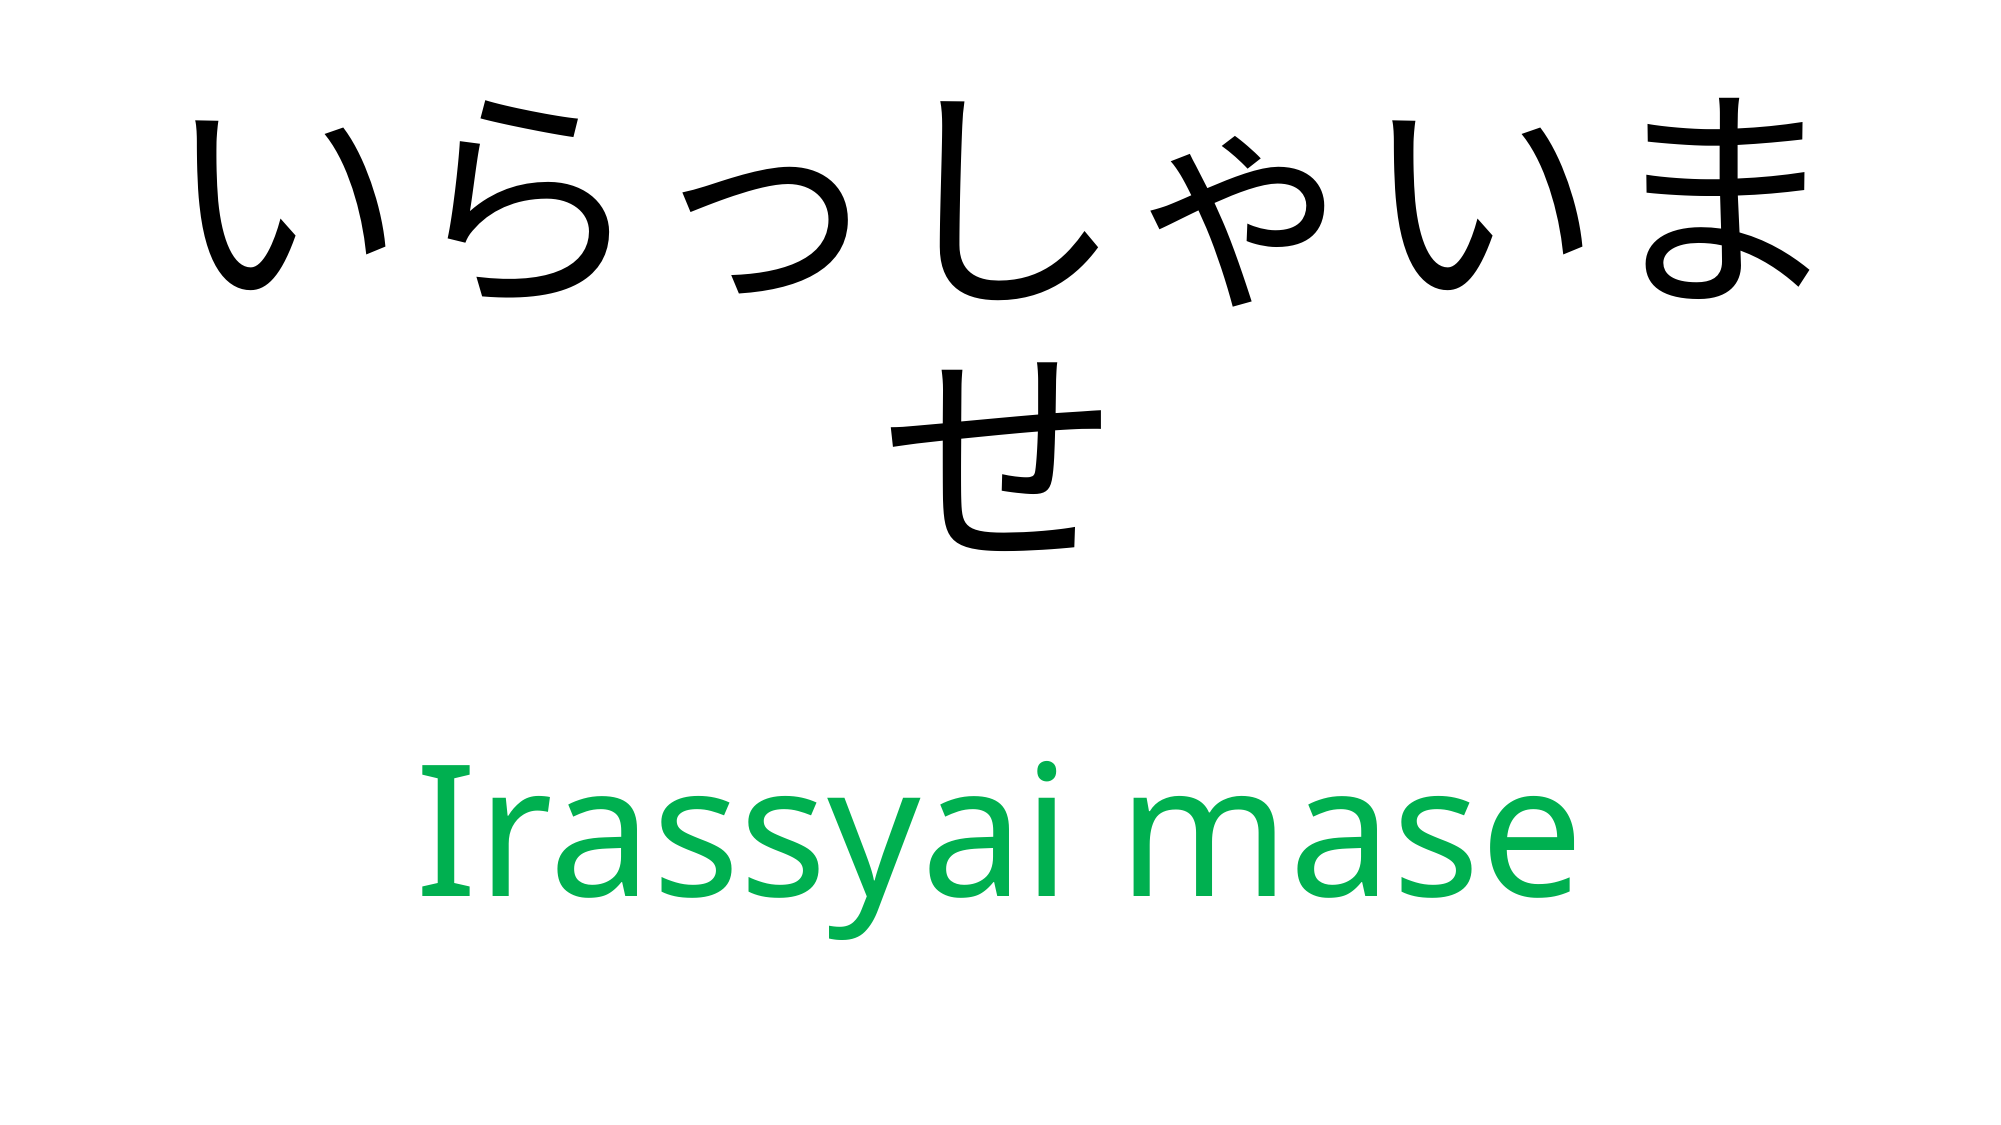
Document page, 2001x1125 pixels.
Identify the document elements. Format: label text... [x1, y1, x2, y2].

title いらっしゃいませ [137, 22, 1863, 660]
subtitle Irassyai mase [137, 687, 1863, 987]
